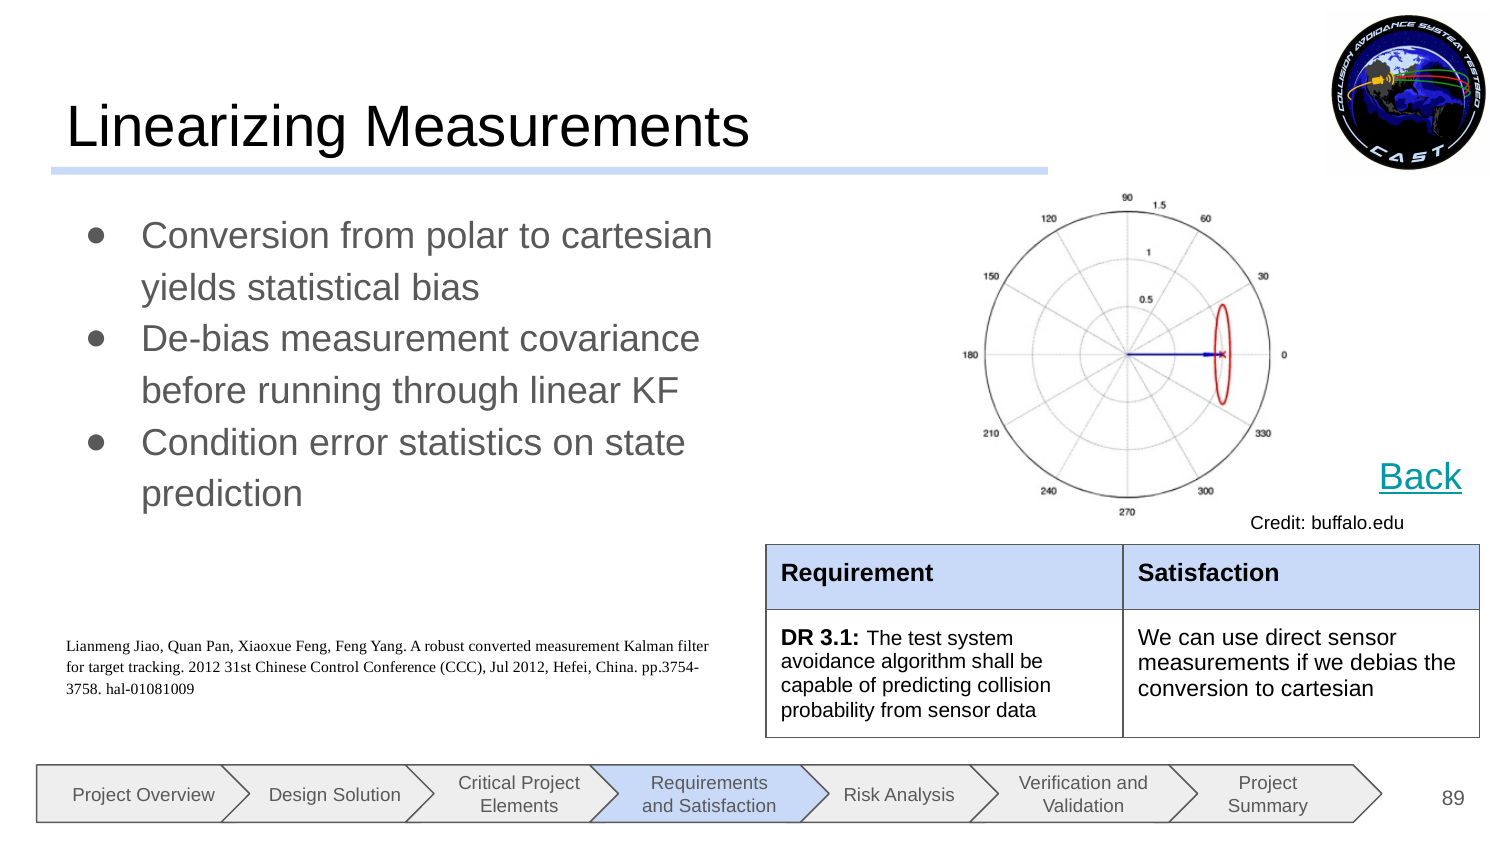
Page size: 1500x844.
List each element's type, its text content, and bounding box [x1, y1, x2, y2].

picture [957, 191, 1289, 520]
table_cell We can use direct sensor measurements if we debias the conversion to cartesian [1124, 610, 1479, 737]
list Conversion from polar to cartesian yields statistical bias De-bias measurement covariance before running through linear KF Condition error statistics on state prediction Lianmeng Jiao, Quan Pan, Xiaoxue Feng, Feng Yang. A robust converted measurement Kalman filter for target tracking. 2012 31st Chinese Control Conference (CCC), Jul 2012, Hefei, China. pp.3754- 3758. hal-01081009 [51, 189, 750, 750]
title Linearizing Measurements [51, 72, 1449, 167]
table_cell DR 3.1: The test system avoidance algorithm shall be capable of predicting collision probability from sensor data [767, 610, 1122, 737]
slide_number ‹#› [1389, 764, 1480, 830]
text_box Back [1306, 430, 1478, 496]
table_header Satisfaction [1124, 545, 1479, 609]
table_header Requirement [767, 545, 1122, 609]
picture [1325, 10, 1493, 175]
text_box Credit: buffalo.edu [1235, 495, 1500, 545]
